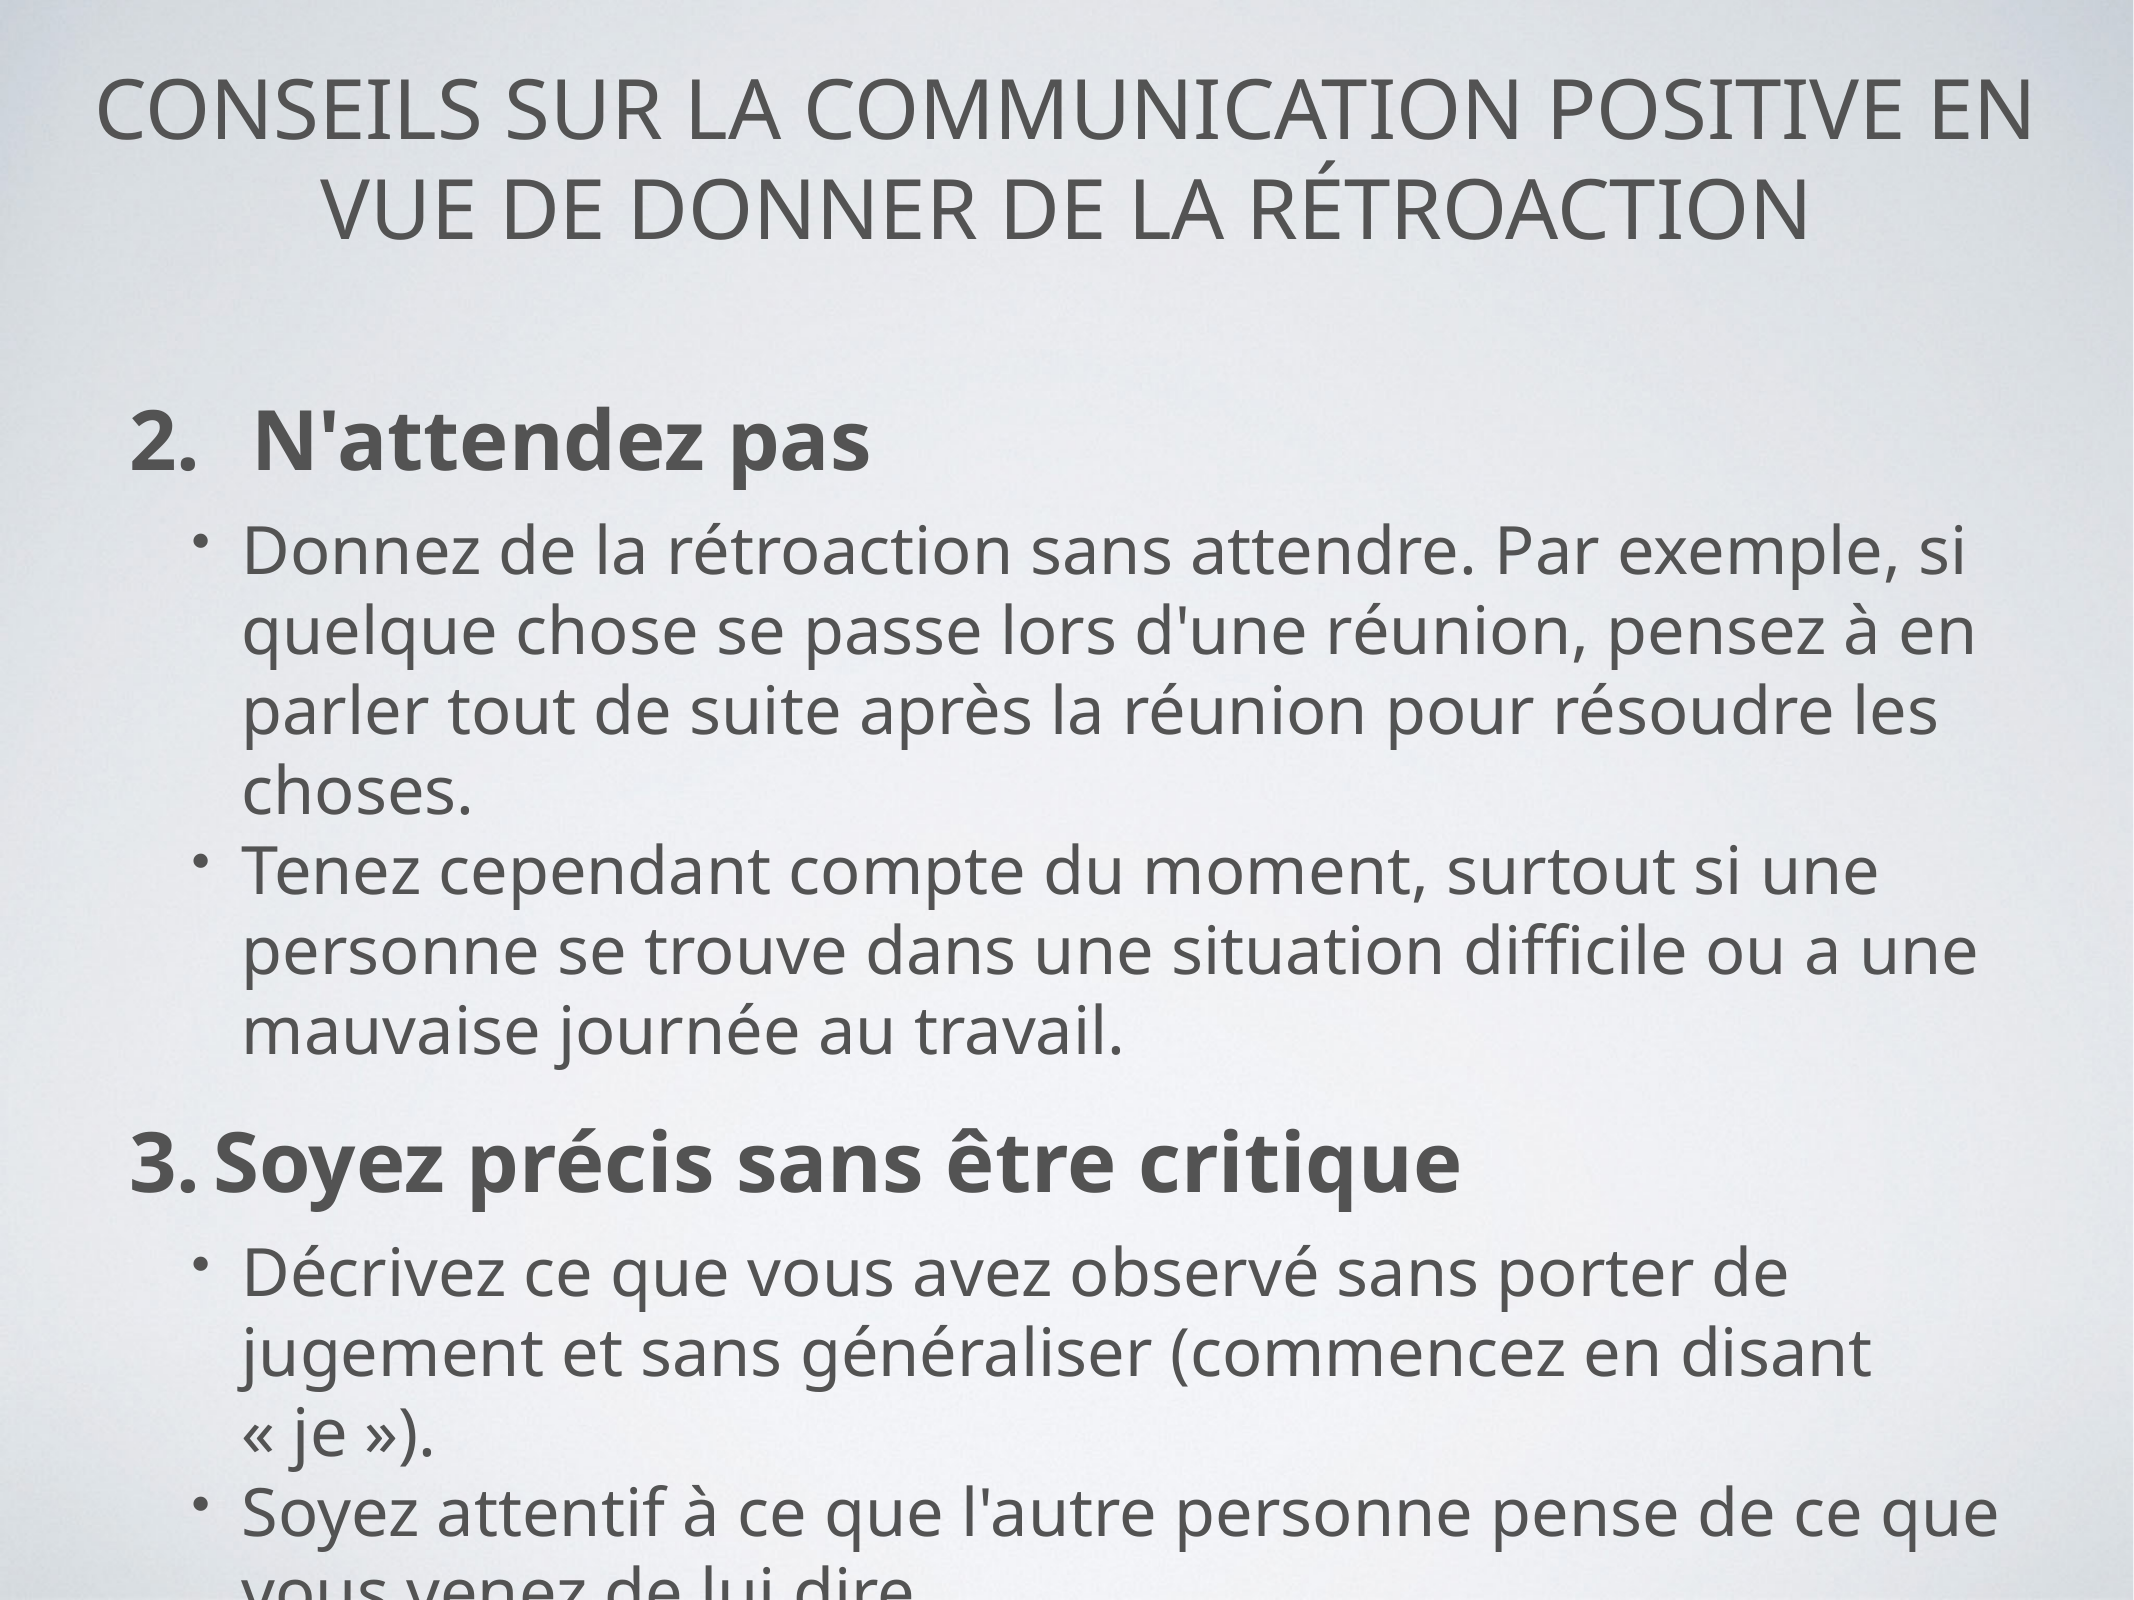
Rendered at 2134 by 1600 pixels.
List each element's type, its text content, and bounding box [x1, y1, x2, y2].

picture [0, 0, 2134, 1600]
title Conseils sur la communication positive en vue de donner de la rétroaction [57, 41, 2076, 271]
list N'attendez pas Donnez de la rétroaction sans attendre. Par exemple, si quelque chose se passe lors d'une réunion, pensez à en parler tout de suite après la réunion pour résoudre les choses. Tenez cependant compte du moment, surtout si une personne se trouve dans une situation difficile ou a une mauvaise journée au travail. Soyez précis sans être critique Décrivez ce que vous avez observé sans porter de jugement et sans généraliser (commencez en disant « je »). Soyez attentif à ce que l'autre personne pense de ce que vous venez de lui dire. [57, 378, 2076, 1546]
